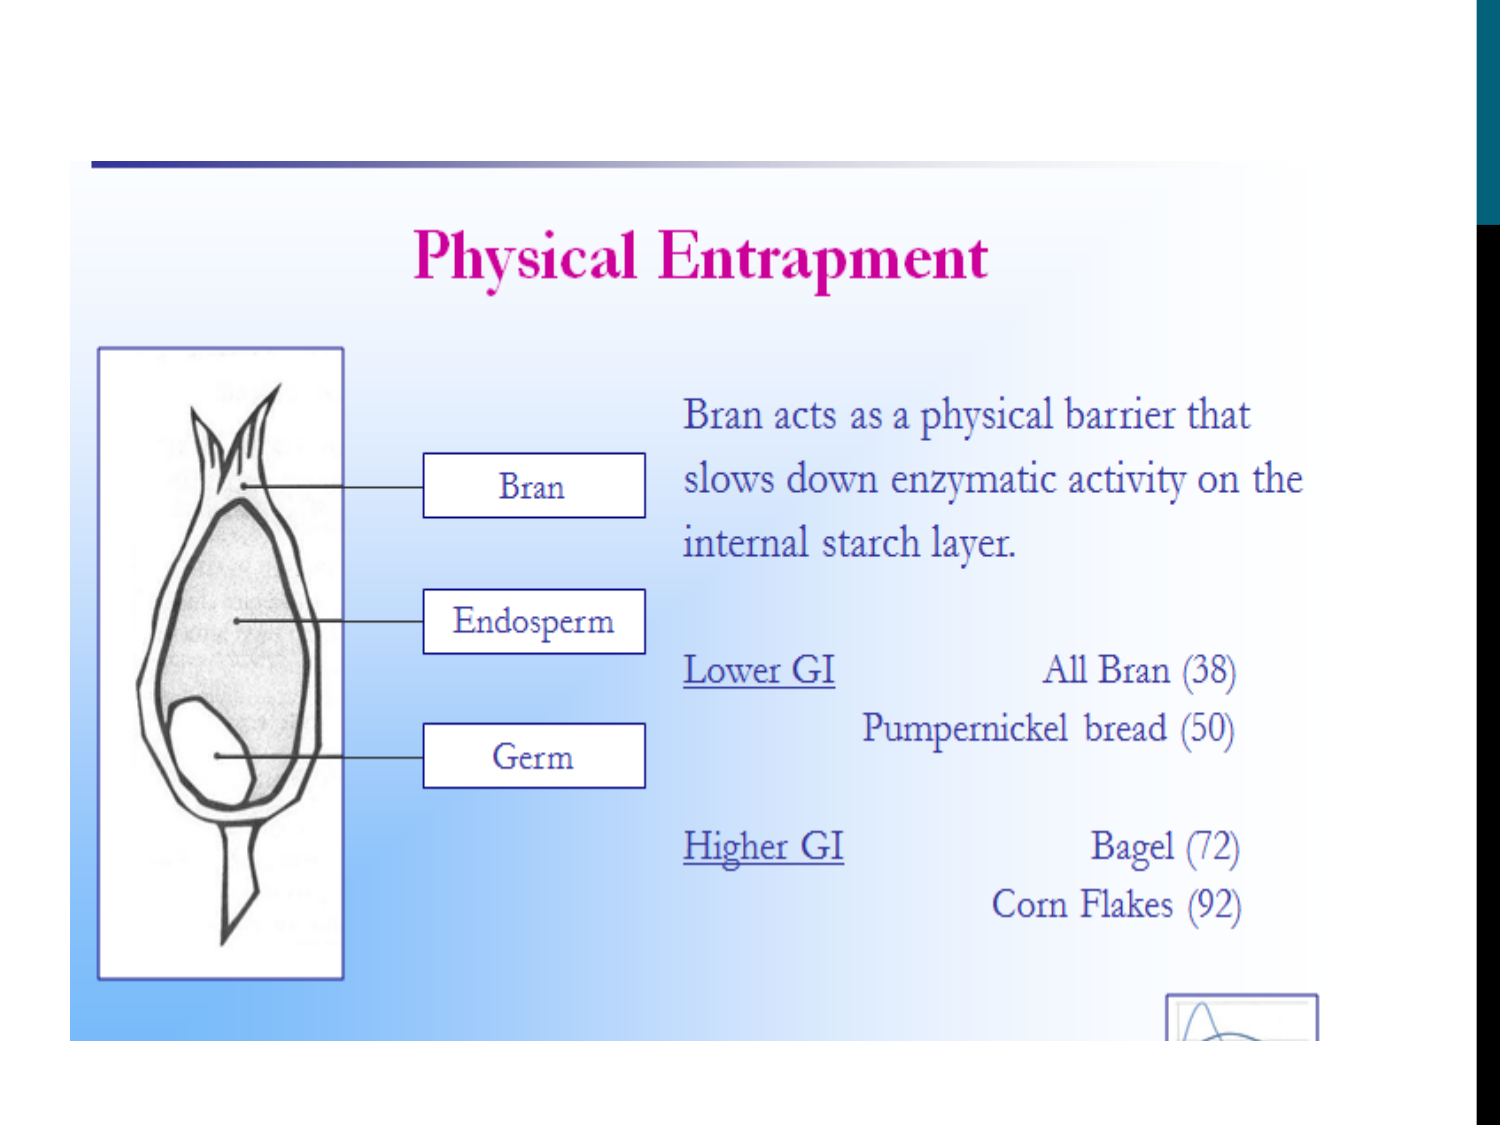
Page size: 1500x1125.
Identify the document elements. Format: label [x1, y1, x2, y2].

picture [69, 161, 1326, 1041]
